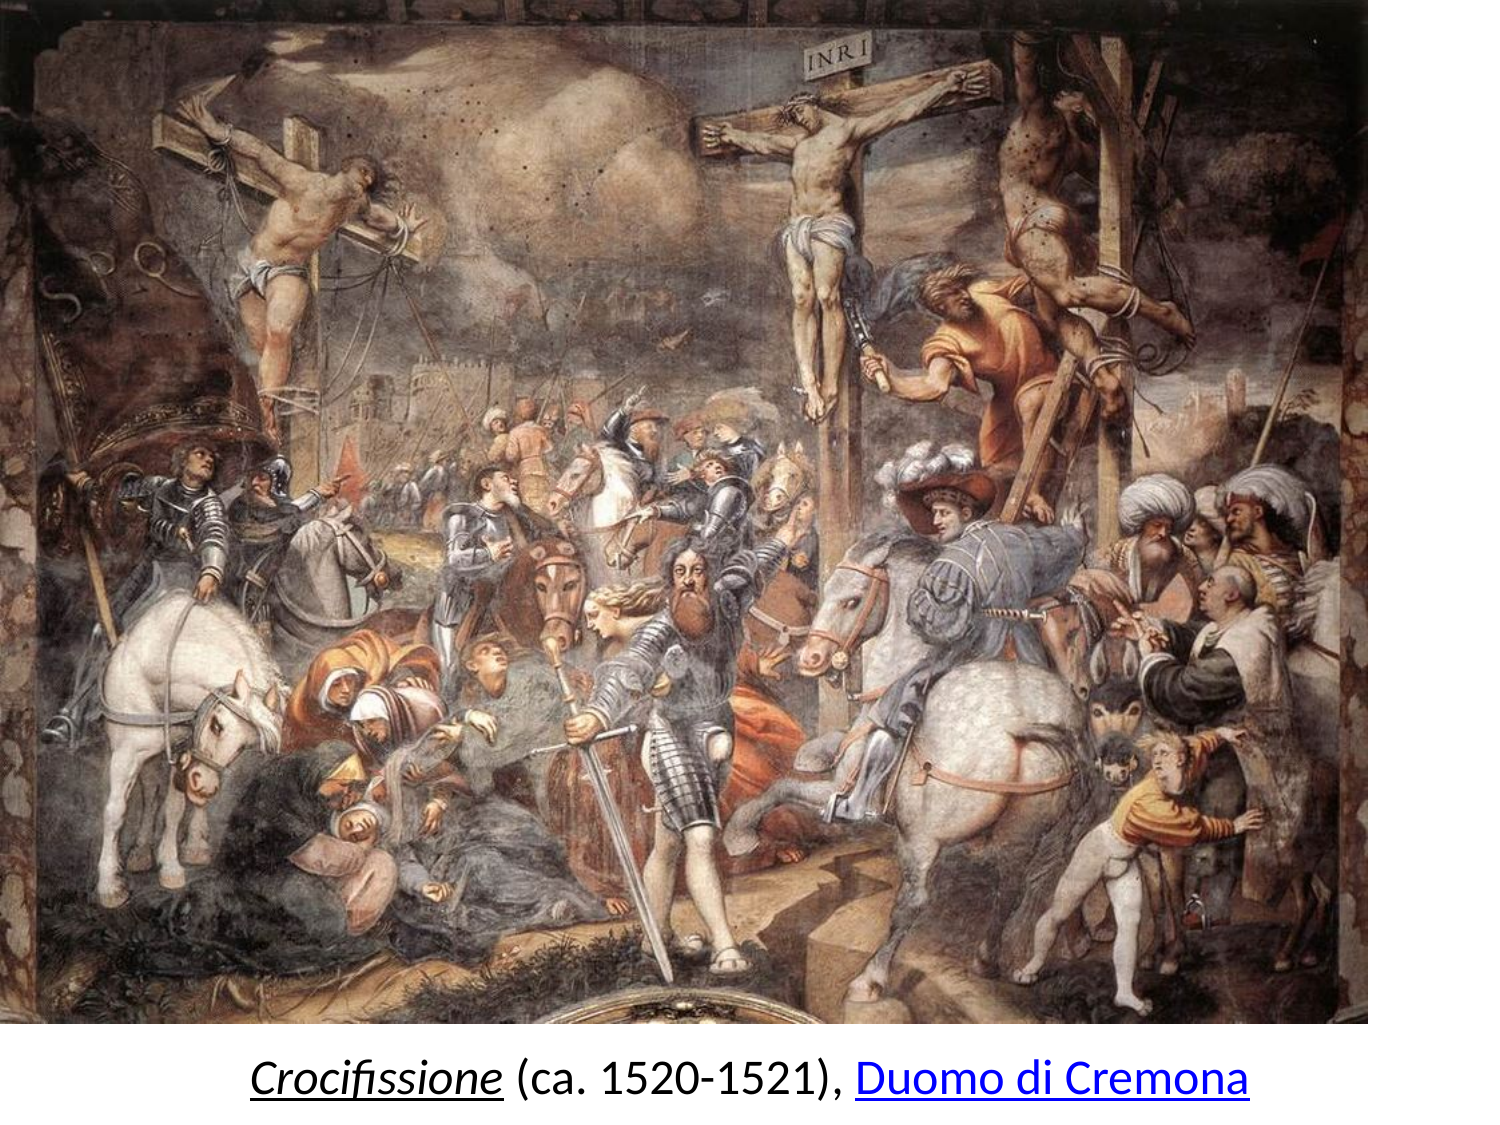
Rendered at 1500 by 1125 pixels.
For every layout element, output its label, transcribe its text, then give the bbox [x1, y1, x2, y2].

title Crocifissione (ca. 1520-1521), Duomo di Cremona [75, 1023, 1425, 1125]
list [0, 0, 1368, 1024]
